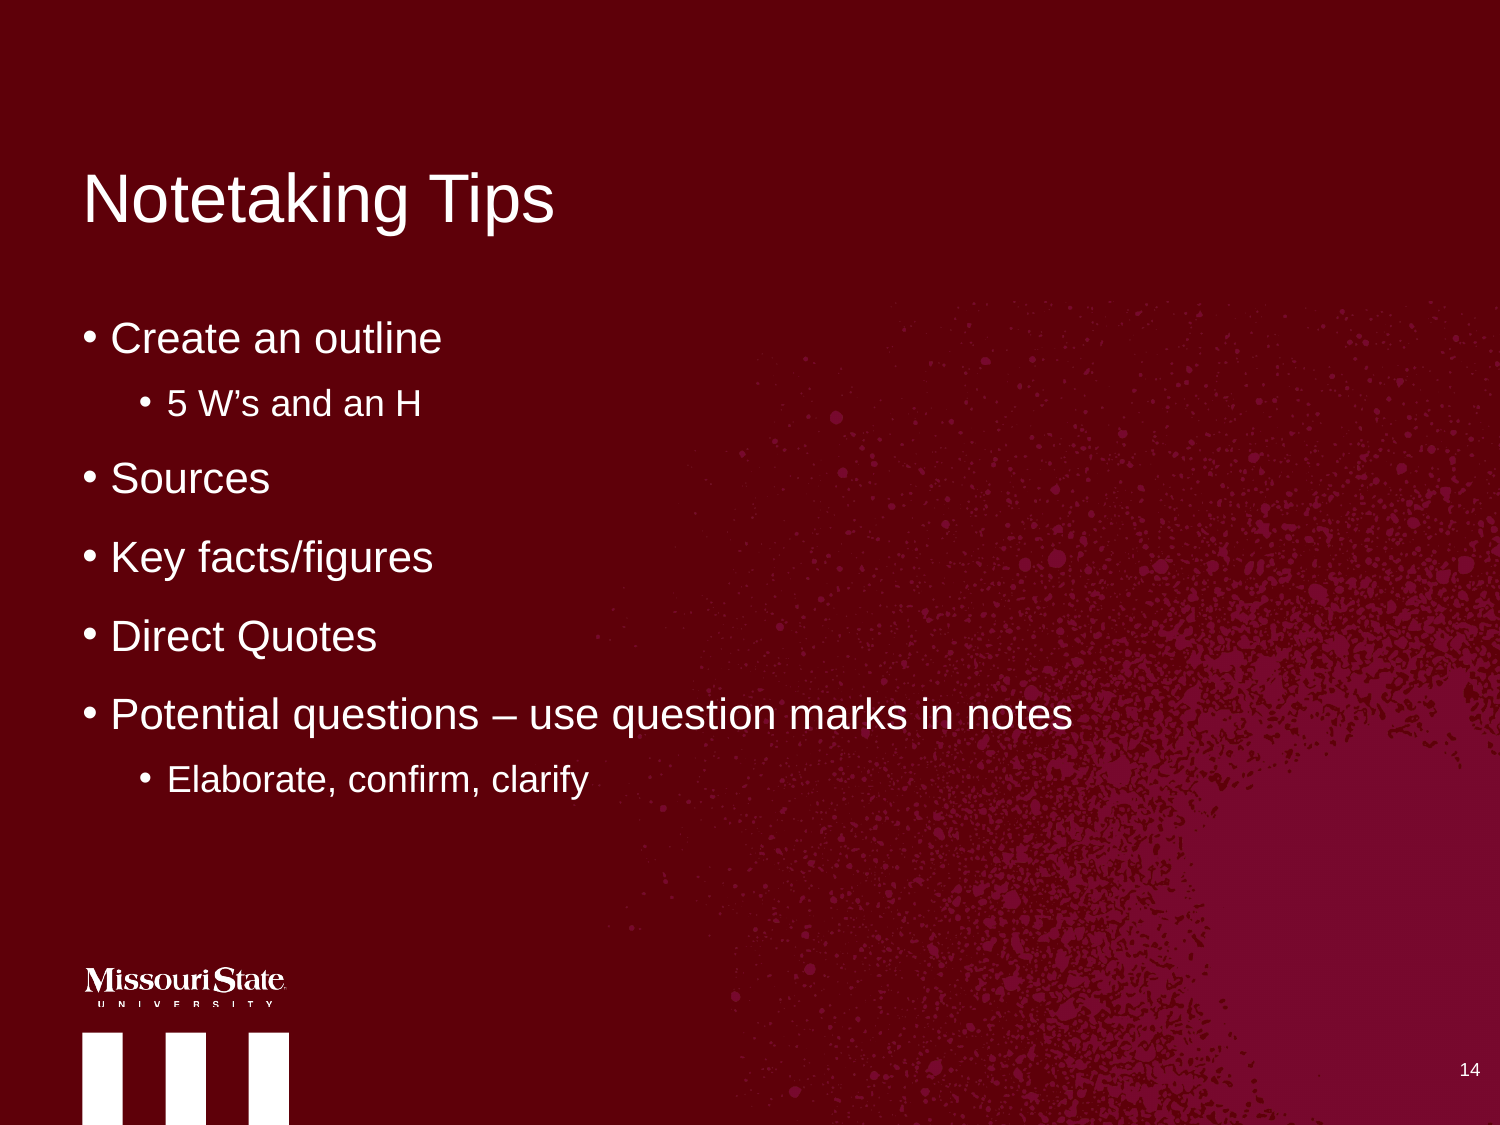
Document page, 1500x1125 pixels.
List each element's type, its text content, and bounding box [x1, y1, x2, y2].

slide_number 14 [1414, 1039, 1481, 1100]
list Create an outline 5 W’s and an H Sources Key facts/figures Direct Quotes Potential questions – use question marks in notes Elaborate, confirm, clarify [82, 299, 1101, 843]
title Notetaking Tips [82, 111, 1101, 278]
